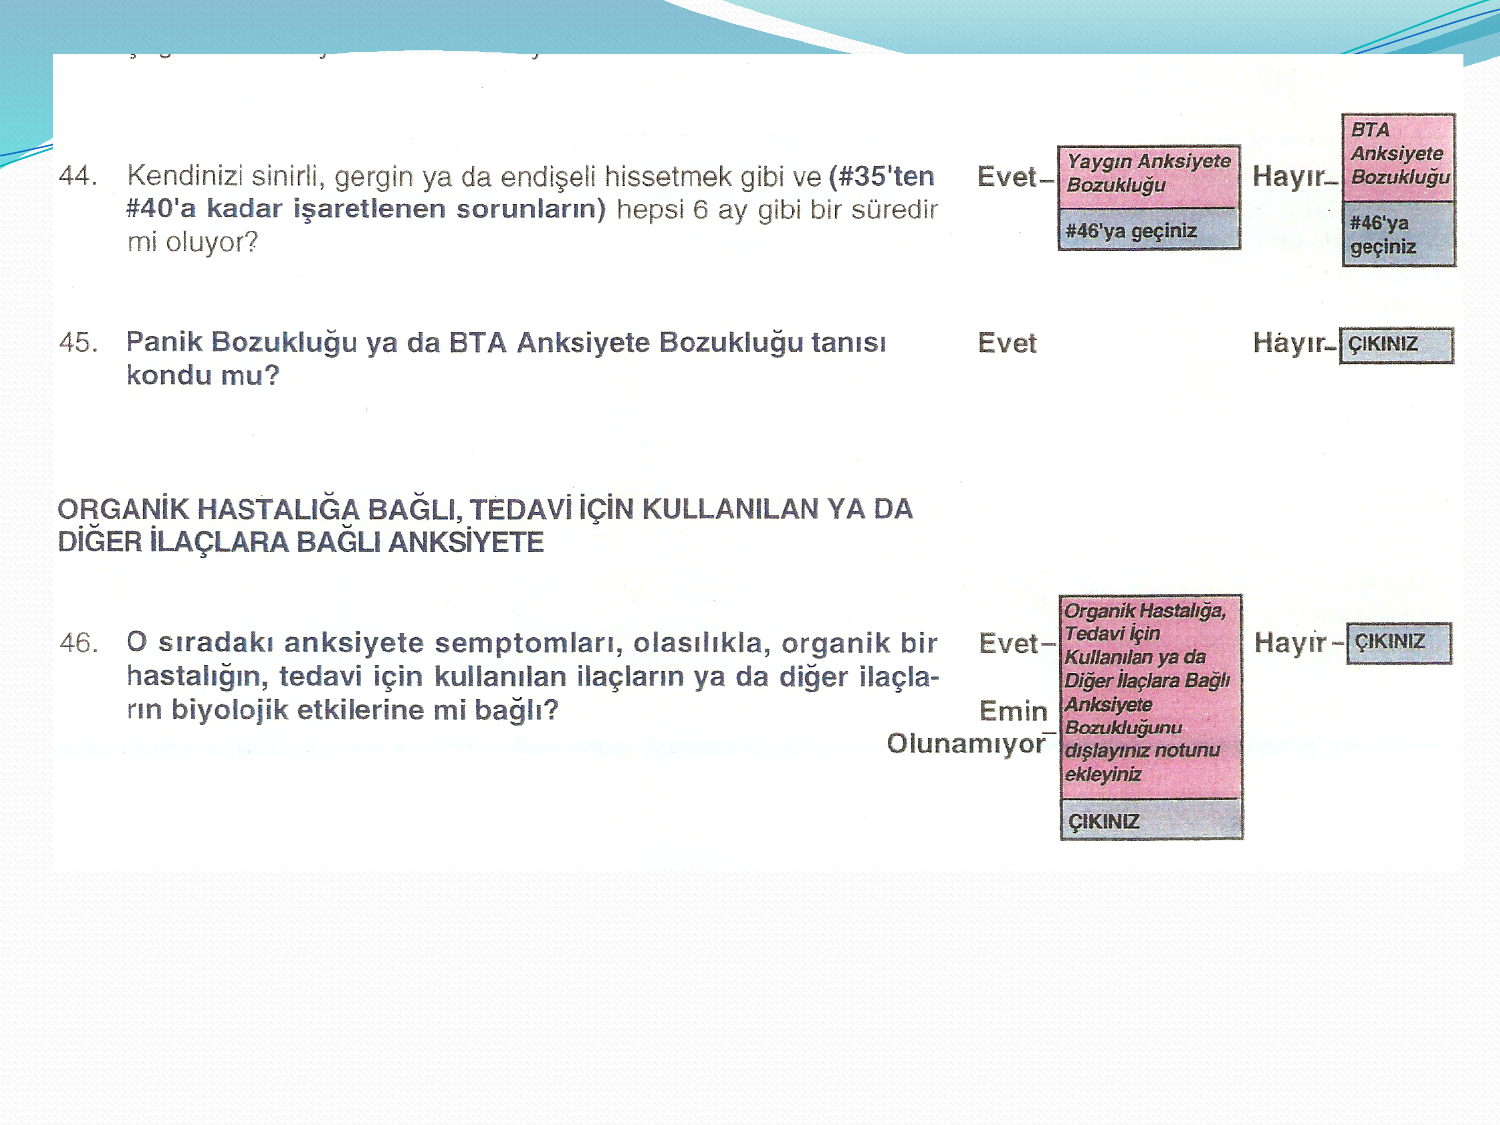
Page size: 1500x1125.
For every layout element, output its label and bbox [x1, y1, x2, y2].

list [52, 54, 1464, 870]
